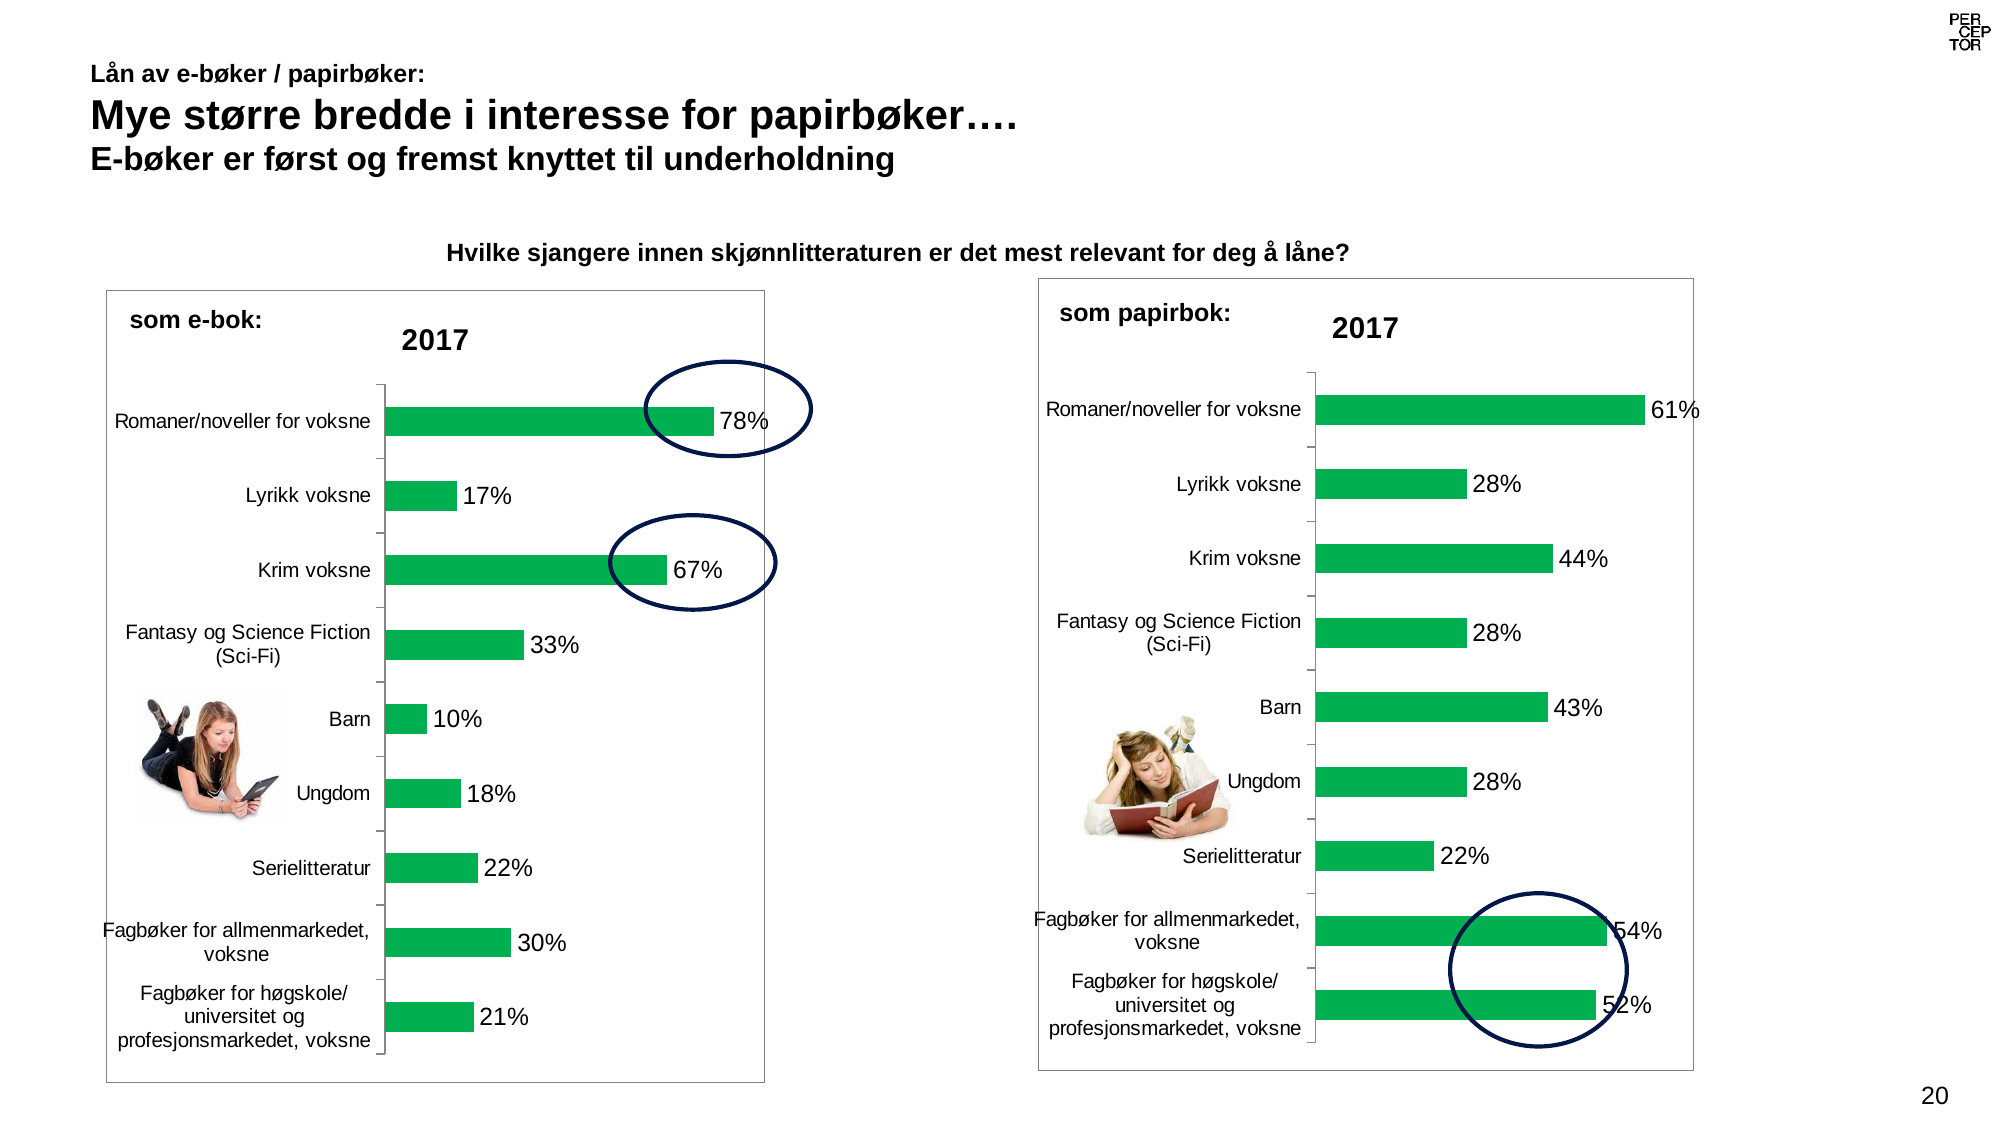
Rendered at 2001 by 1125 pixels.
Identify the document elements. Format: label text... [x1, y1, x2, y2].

text_box [774, 367, 814, 451]
title Lån av e-bøker / papirbøker: Mye større bredde i interesse for papirbøker…. E-bøker er først og fremst knyttet til underholdning [90, 42, 1600, 193]
picture [133, 686, 289, 827]
text_box Hvilke sjangere innen skjønnlitteraturen er det mest relevant for deg å låne? [431, 229, 1449, 274]
chart [1033, 278, 1701, 1071]
picture [1944, 7, 1993, 55]
chart [102, 290, 770, 1083]
text_box [774, 548, 778, 577]
slide_number 20 [1614, 1065, 1965, 1125]
